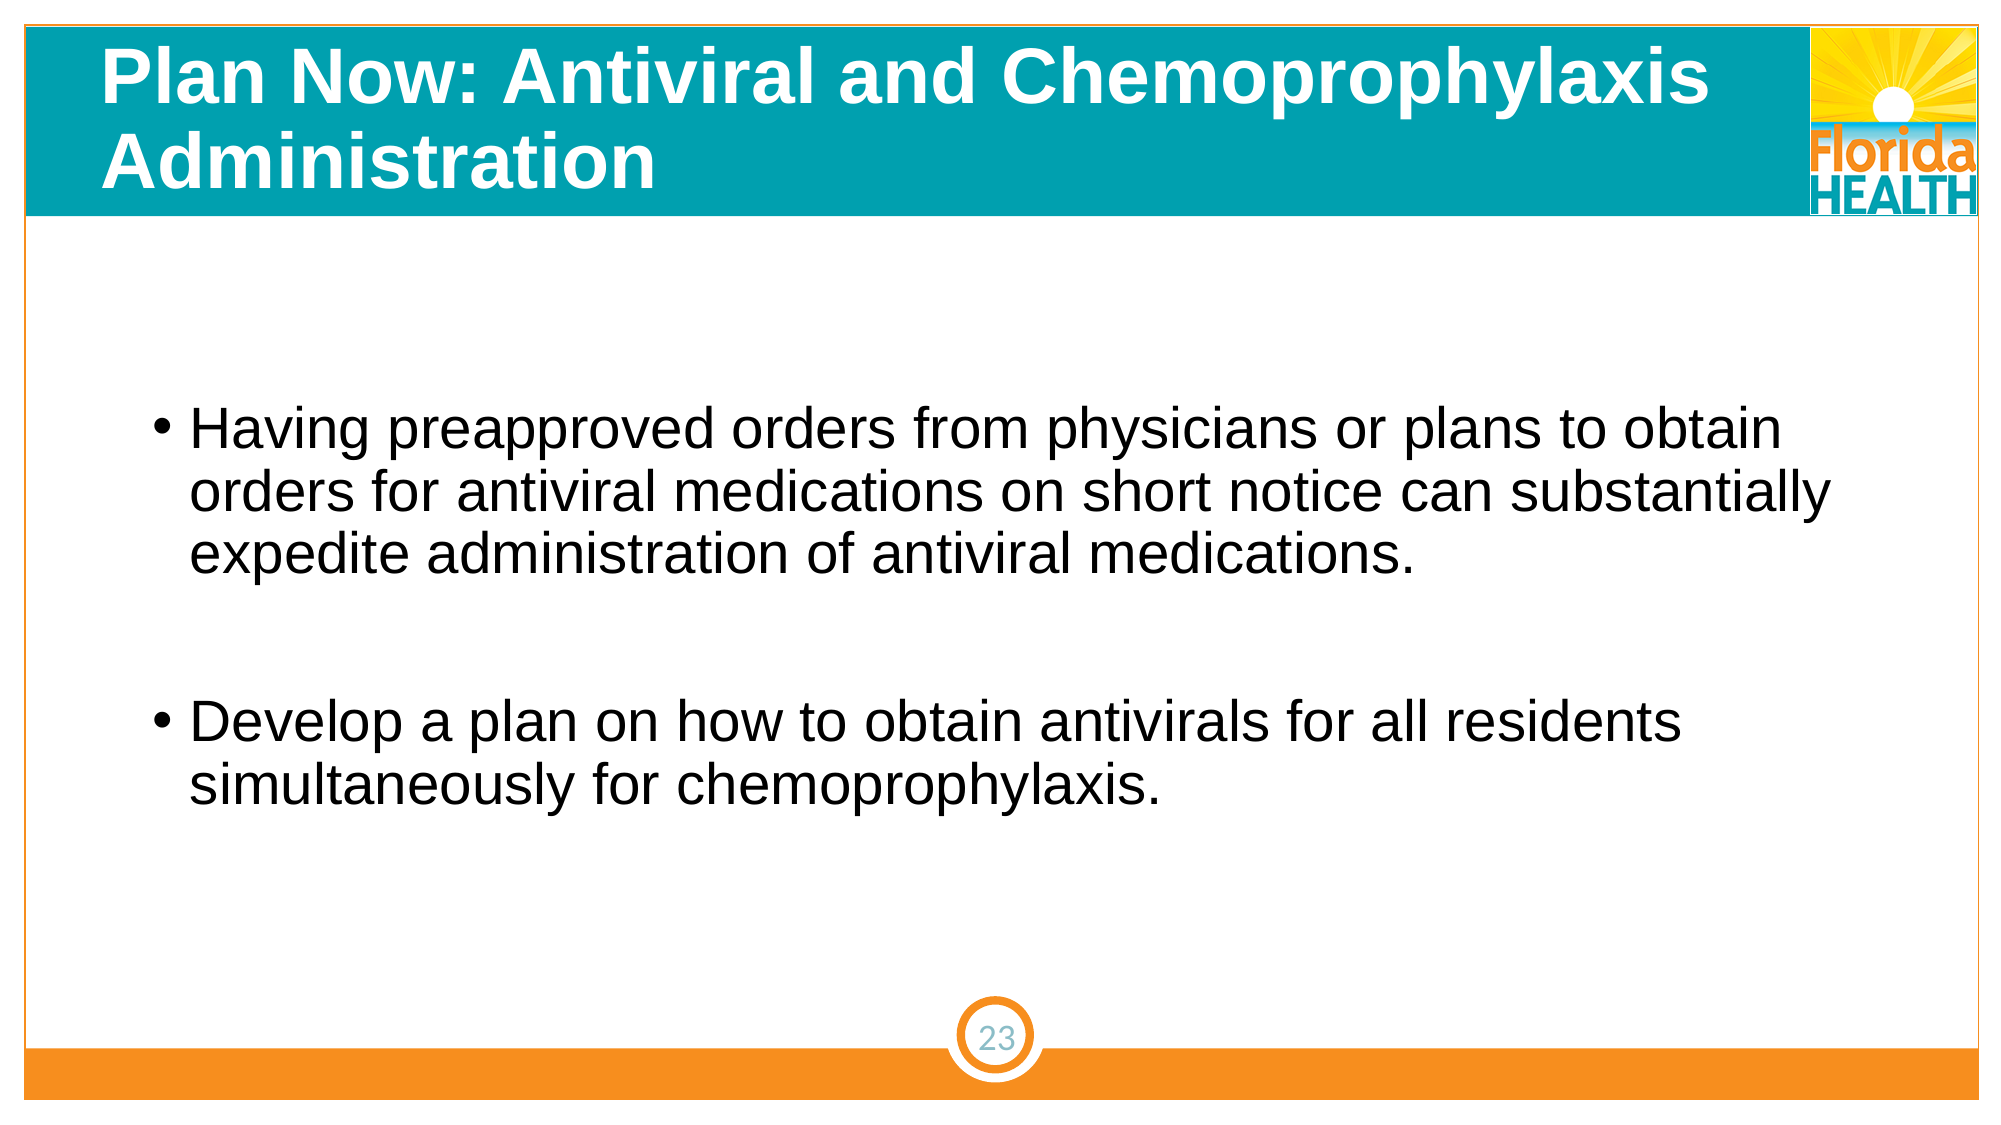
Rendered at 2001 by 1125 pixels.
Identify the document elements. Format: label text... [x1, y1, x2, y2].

title Plan Now: Antiviral and Chemoprophylaxis Administration [85, 27, 1809, 215]
list Having preapproved orders from physicians or plans to obtain orders for antiviral medications on short notice can substantially expedite administration of antiviral medications. Develop a plan on how to obtain antivirals for all residents simultaneously for chemoprophylaxis. [137, 299, 1863, 1014]
slide_number 23 [944, 1005, 1050, 1065]
picture [1811, 28, 1976, 214]
